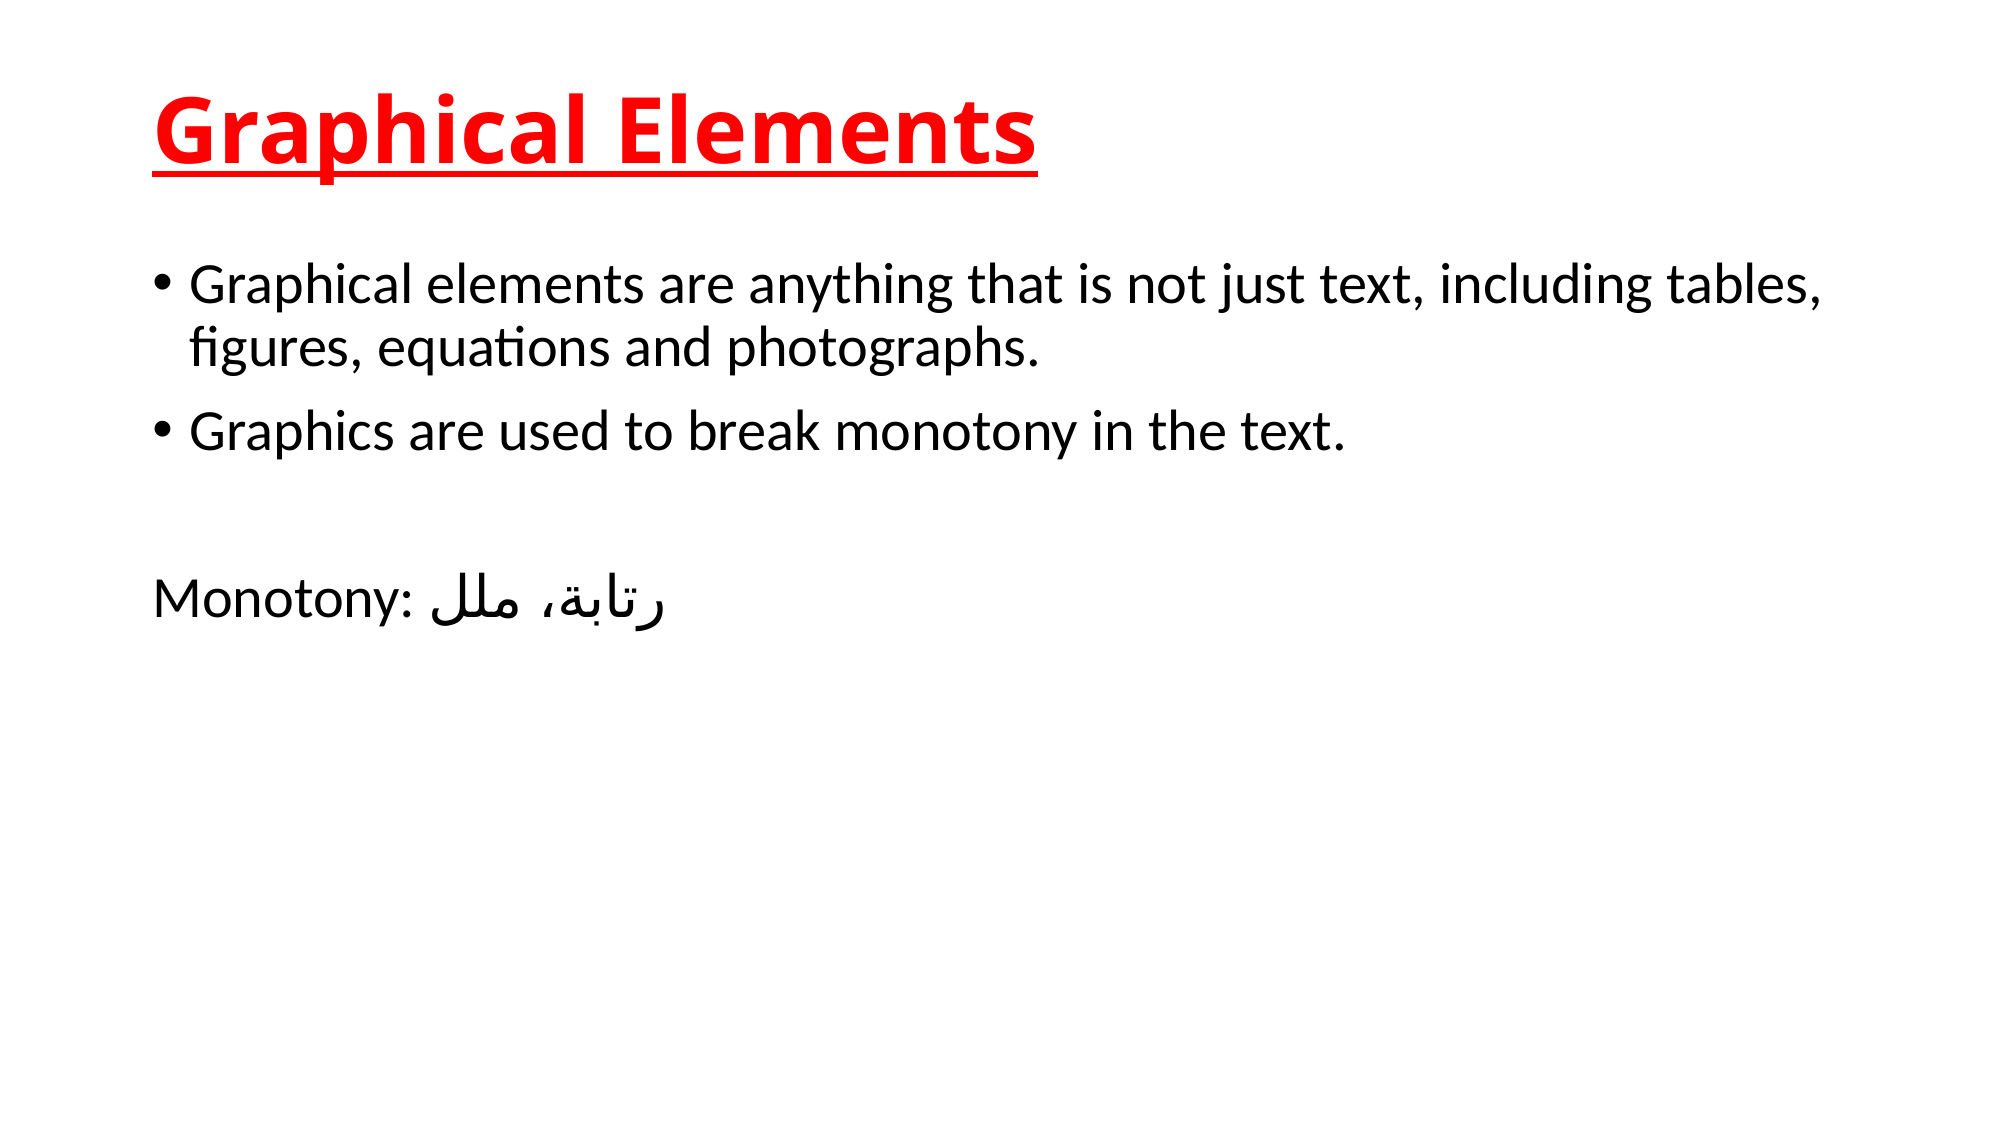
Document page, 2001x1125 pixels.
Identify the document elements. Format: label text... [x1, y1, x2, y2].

list Graphical elements are anything that is not just text, including tables, figures, equations and photographs. Graphics are used to break monotony in the text. Monotony: رتابة، ملل [137, 246, 1863, 1014]
title Graphical Elements [137, 59, 1863, 209]
